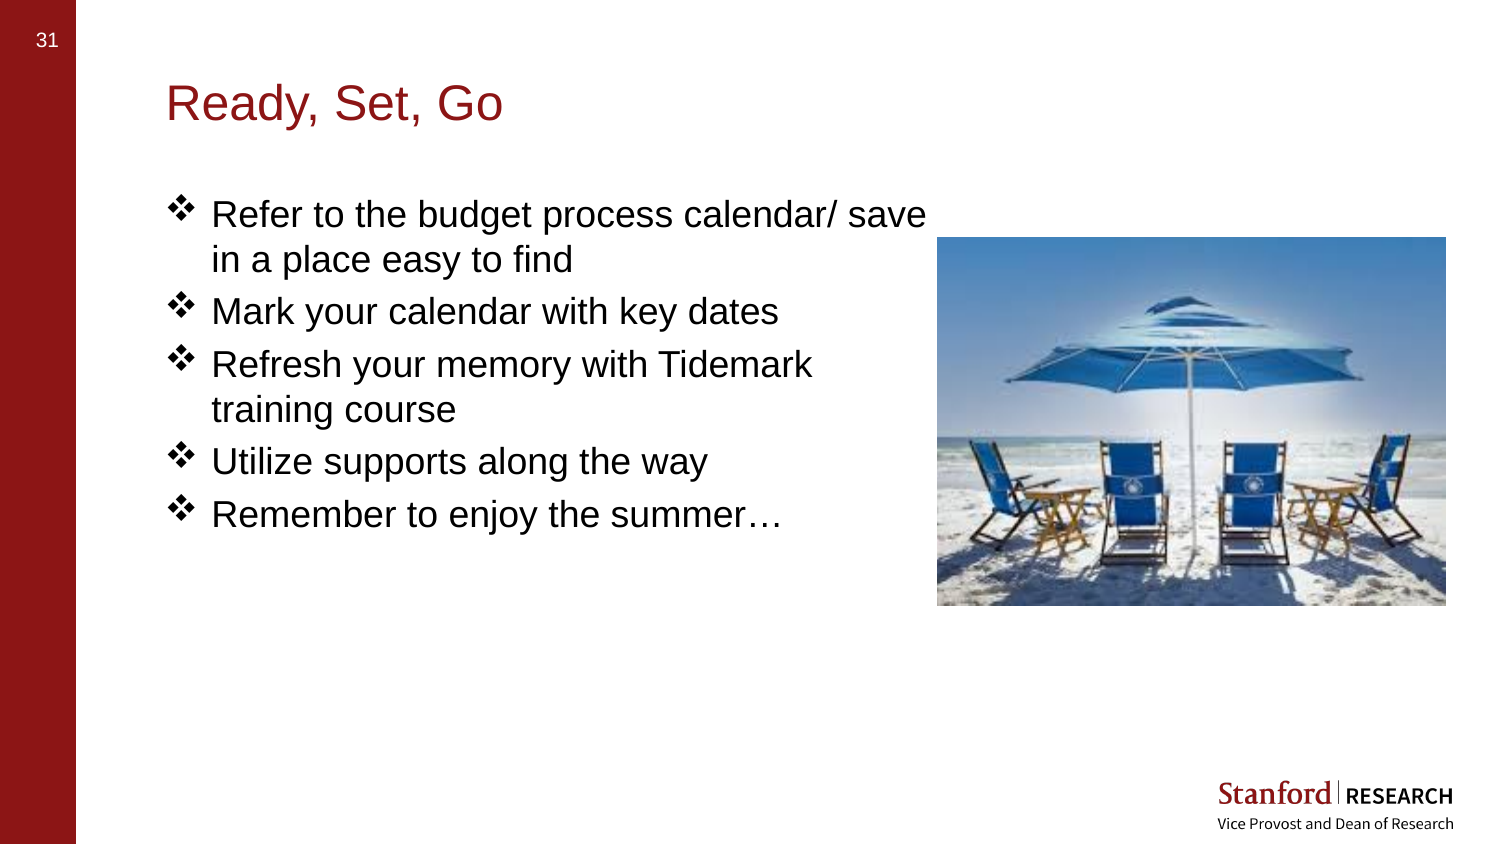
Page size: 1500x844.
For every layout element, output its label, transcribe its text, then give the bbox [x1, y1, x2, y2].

picture [937, 237, 1446, 606]
title Ready, Set, Go [165, 57, 1431, 138]
list Refer to the budget process calendar/ save in a place easy to find Mark your calendar with key dates Refresh your memory with Tidemark training course Utilize supports along the way Remember to enjoy the summer… [127, 182, 938, 775]
picture [1204, 765, 1500, 843]
